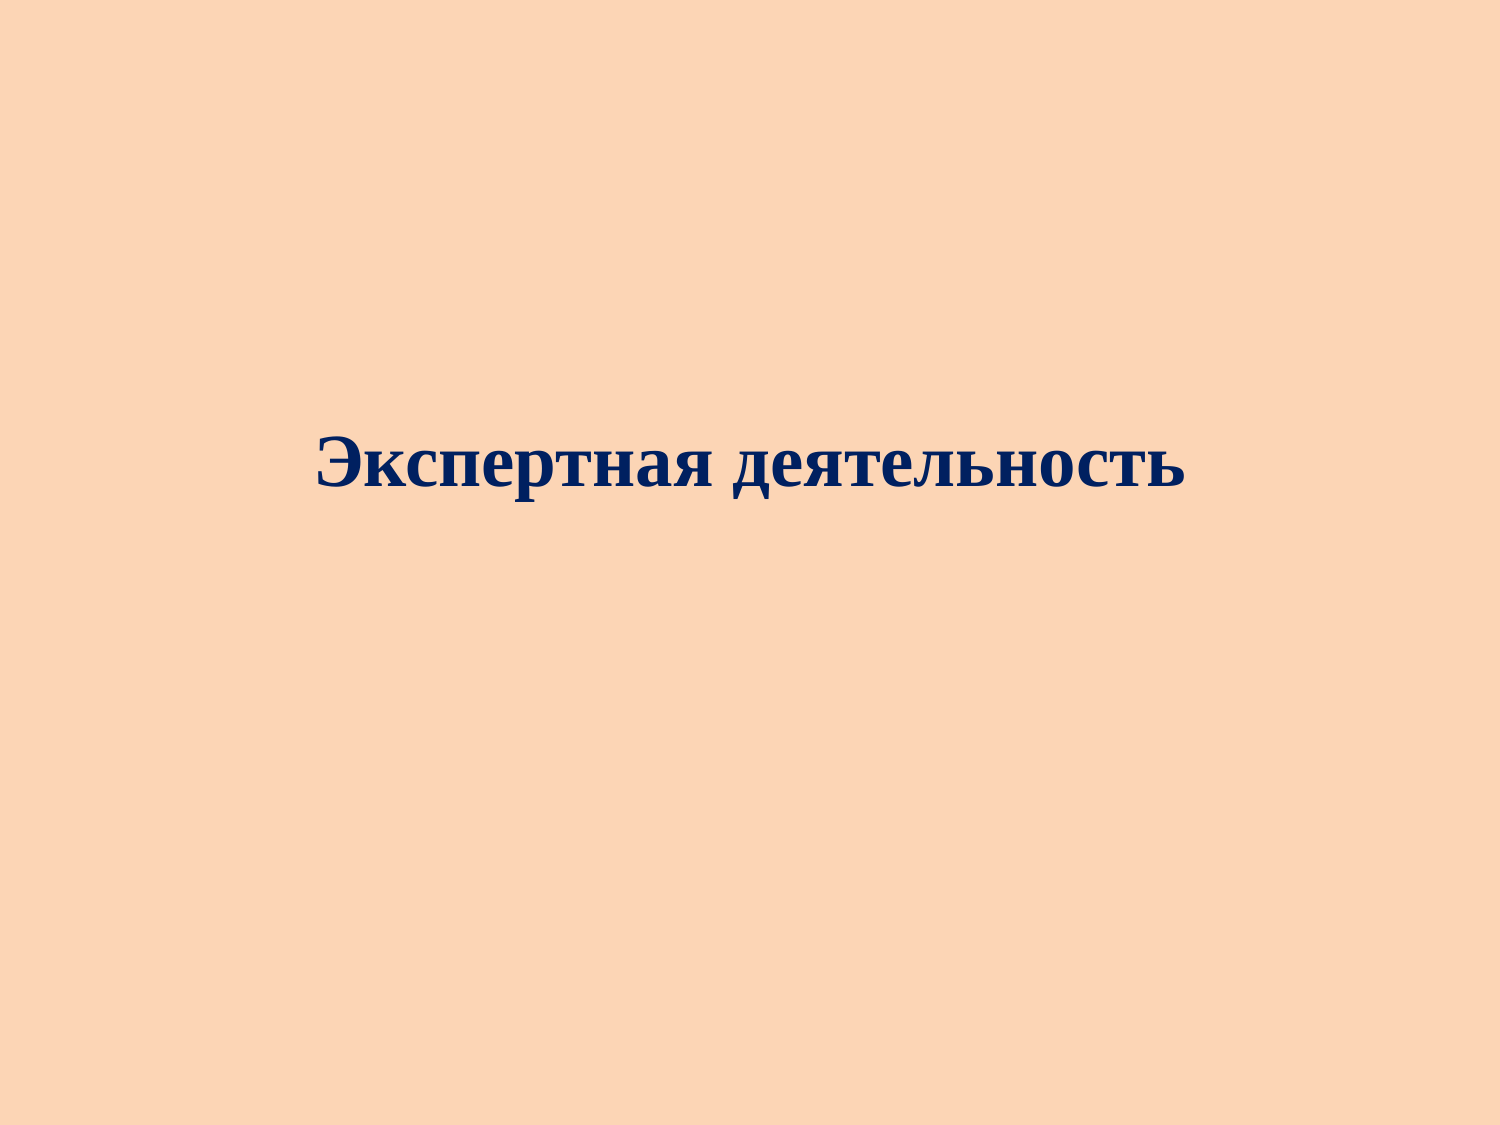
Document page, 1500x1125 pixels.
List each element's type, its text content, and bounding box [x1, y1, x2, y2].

title Экспертная деятельность [75, 314, 1425, 598]
